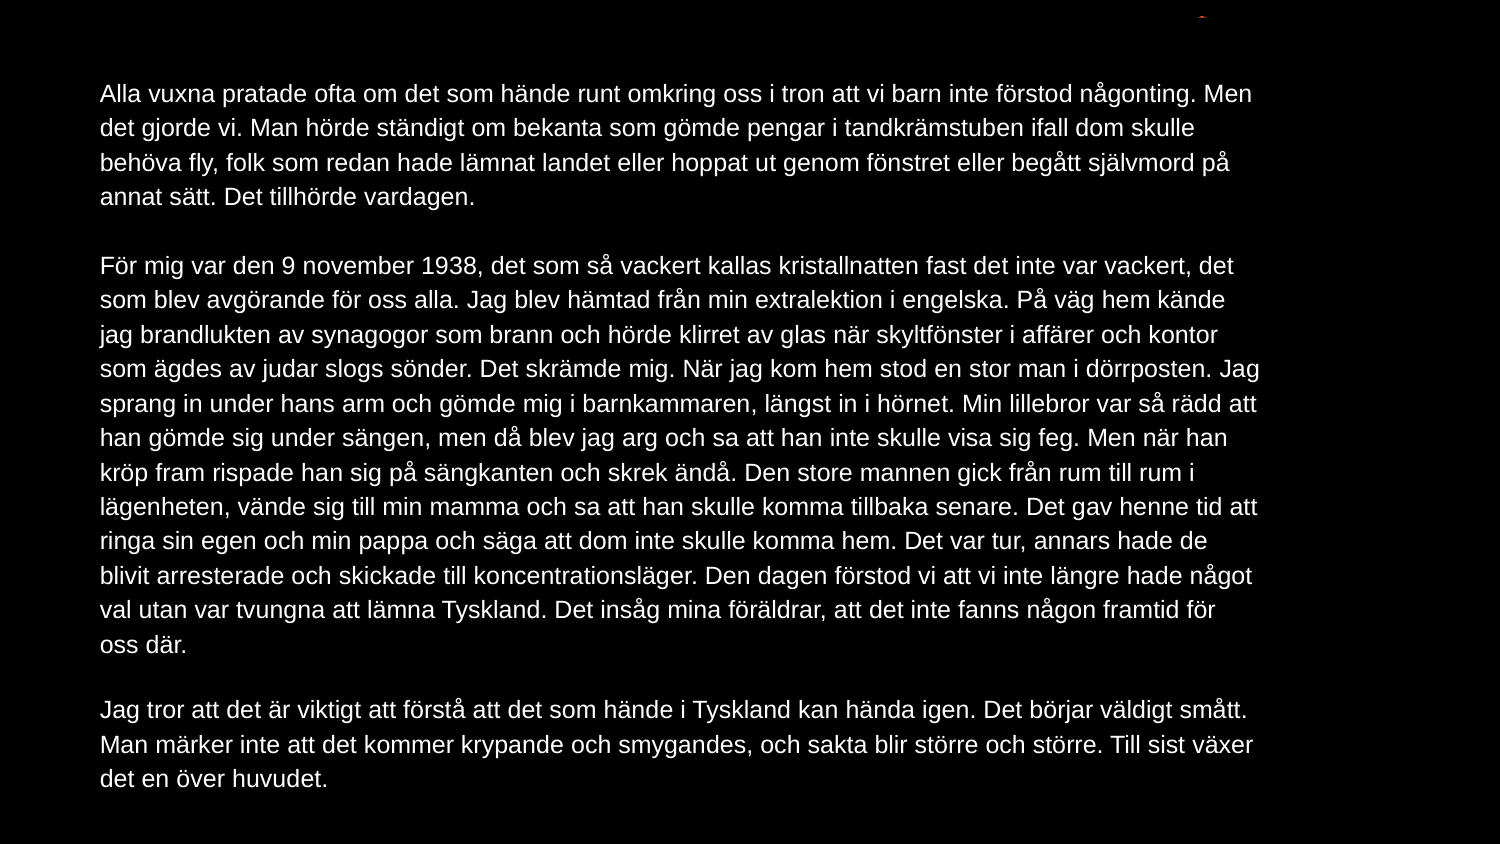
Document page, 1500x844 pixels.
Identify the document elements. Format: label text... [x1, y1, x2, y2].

text_box Alla vuxna pratade ofta om det som hände runt omkring oss i tron att vi barn inte förstod någonting. Men det gjorde vi. Man hörde ständigt om bekanta som gömde pengar i tandkrämstuben ifall dom skulle behöva fly, folk som redan hade lämnat landet eller hoppat ut genom fönstret eller begått självmord på annat sätt. Det tillhörde vardagen. För mig var den 9 november 1938, det som så vackert kallas kristallnatten fast det inte var vackert, det som blev avgörande för oss alla. Jag blev hämtad från min extralektion i engelska. På väg hem kände jag brandlukten av synagogor som brann och hörde klirret av glas när skyltfönster i affärer och kontor som ägdes av judar slogs sönder. Det skrämde mig. När jag kom hem stod en stor man i dörrposten. Jag sprang in under hans arm och gömde mig i barnkammaren, längst in i hörnet. Min lillebror var så rädd att han gömde sig under sängen, men då blev jag arg och sa att han inte skulle visa sig feg. Men när han kröp fram rispade han sig på sängkanten och skrek ändå. Den store mannen gick från rum till rum i lägenheten, vände sig till min mamma och sa att han skulle komma tillbaka senare. Det gav henne tid att ringa sin egen och min pappa och säga att dom inte skulle komma hem. Det var tur, annars hade de blivit arresterade och skickade till koncentrationsläger. Den dagen förstod vi att vi inte längre hade något val utan var tvungna att lämna Tyskland. Det insåg mina föräldrar, att det inte fanns någon framtid för oss där. Jag tror att det är viktigt att förstå att det som hände i Tyskland kan hända igen. Det börjar väldigt smått. Man märker inte att det kommer krypande och smygandes, och sakta blir större och större. Till sist växer det en över huvudet. [84, 57, 1279, 808]
text_box [1121, 17, 1479, 144]
